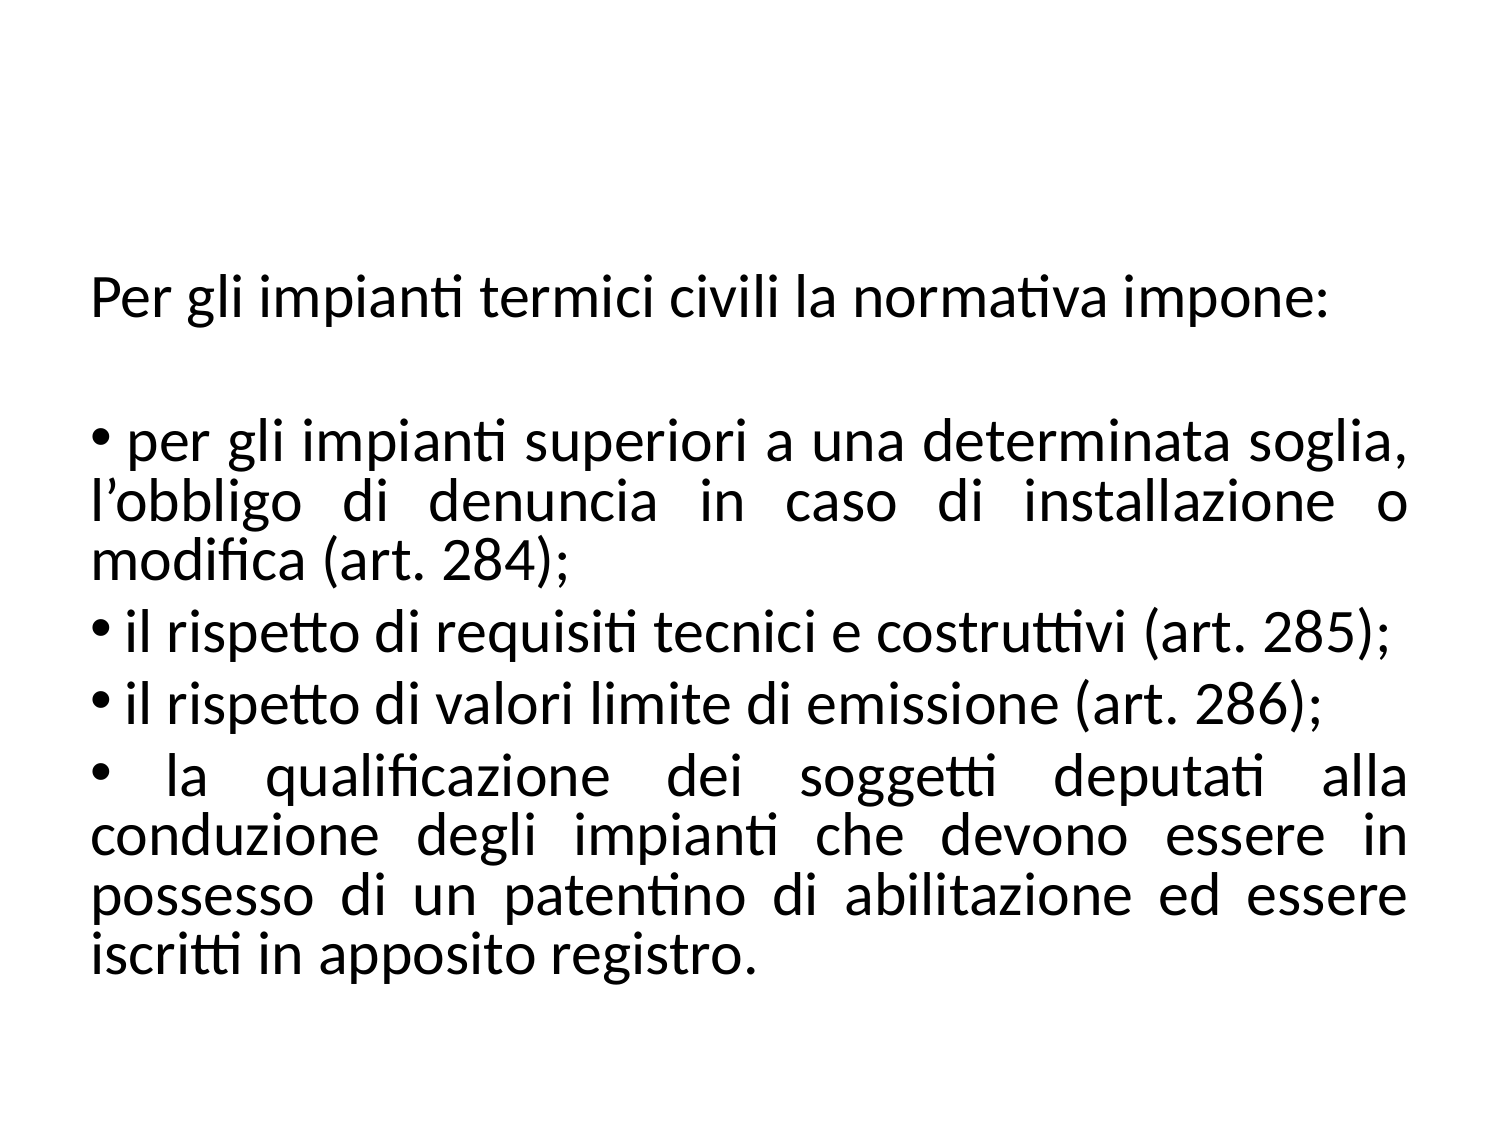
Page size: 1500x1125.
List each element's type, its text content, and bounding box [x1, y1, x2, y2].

list Per gli impianti termici civili la normativa impone: per gli impianti superiori a una determinata soglia, l’obbligo di denuncia in caso di installazione o modifica (art. 284); il rispetto di requisiti tecnici e costruttivi (art. 285); il rispetto di valori limite di emissione (art. 286); la qualificazione dei soggetti deputati alla conduzione degli impianti che devono essere in possesso di un patentino di abilitazione ed essere iscritti in apposito registro. [75, 262, 1425, 1005]
